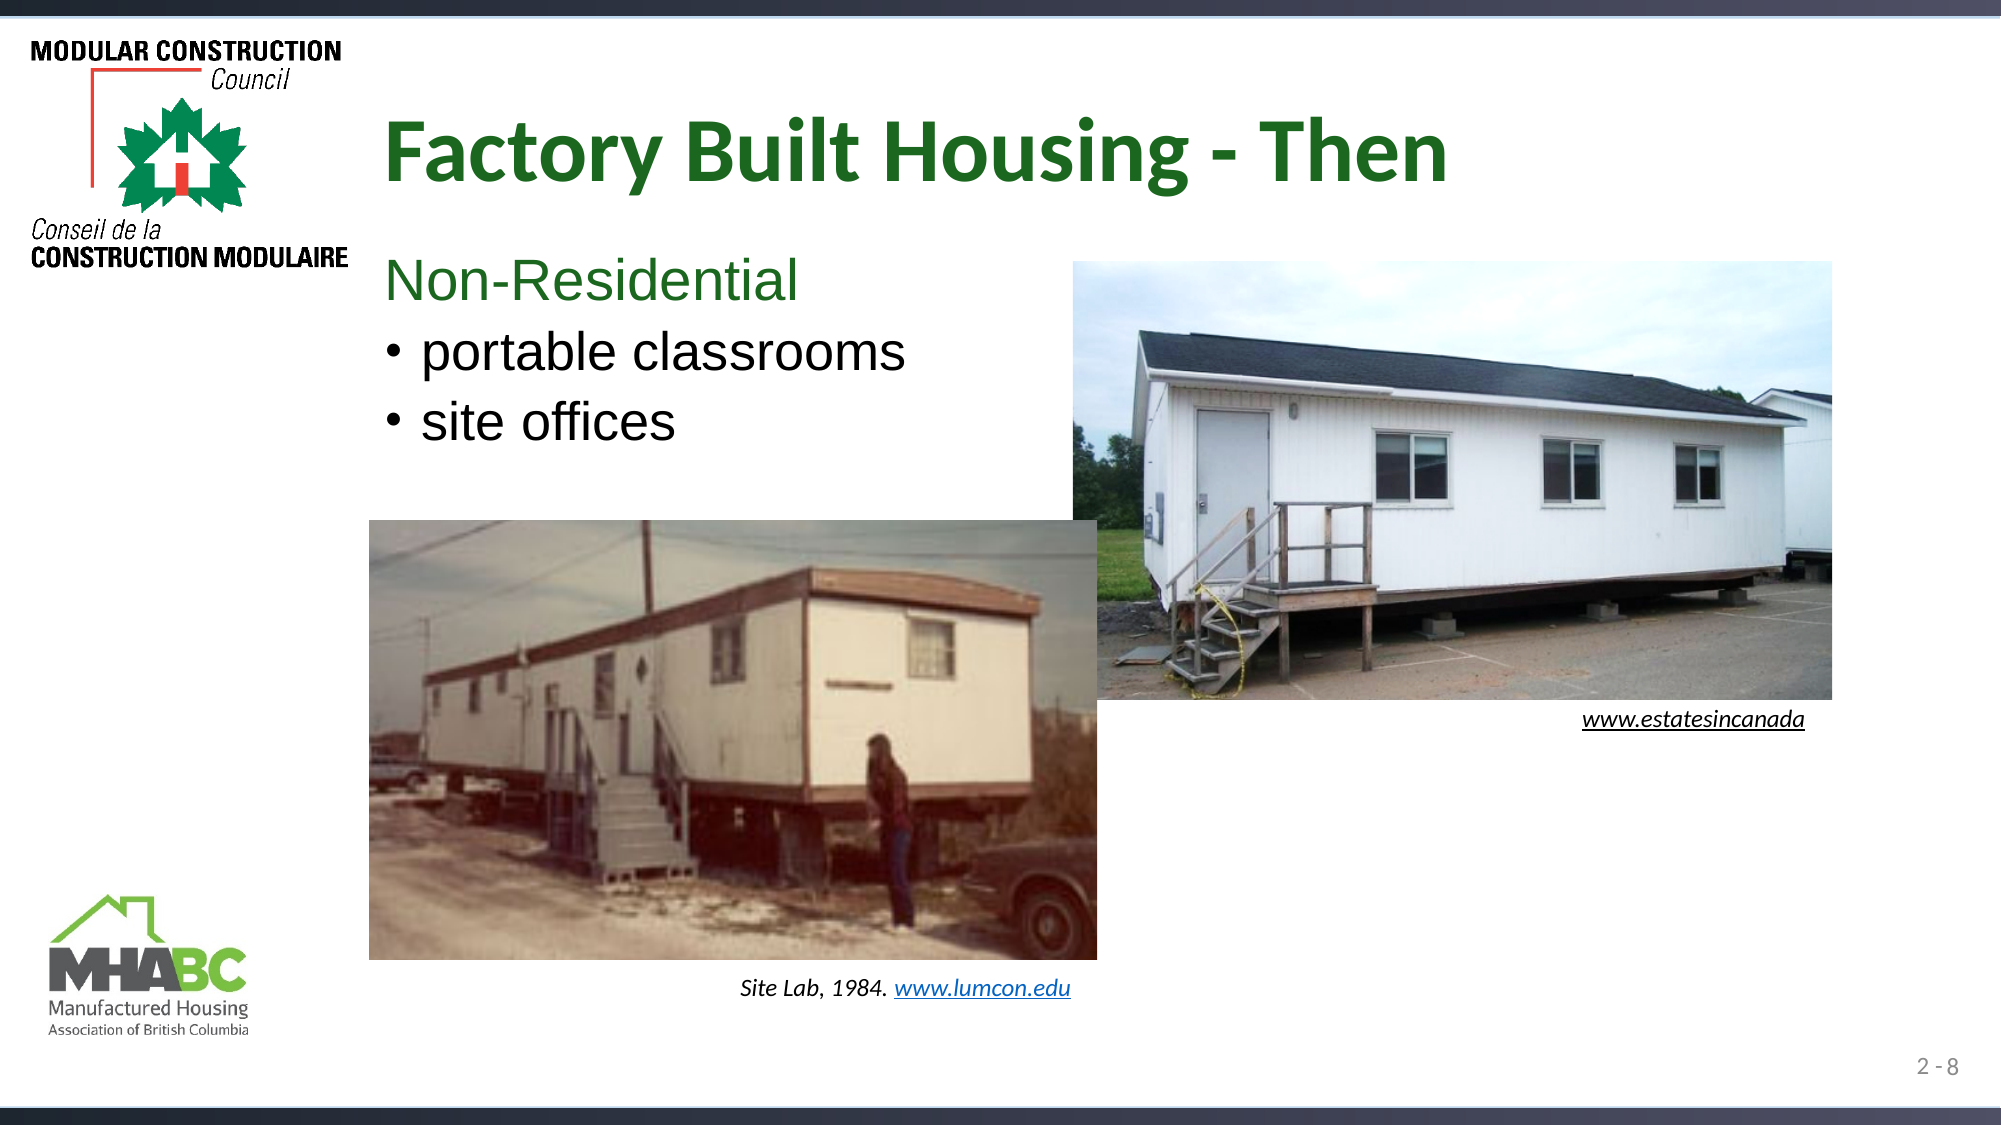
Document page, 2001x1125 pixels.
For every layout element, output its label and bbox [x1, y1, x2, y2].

text_box [0, 0, 2000, 1125]
